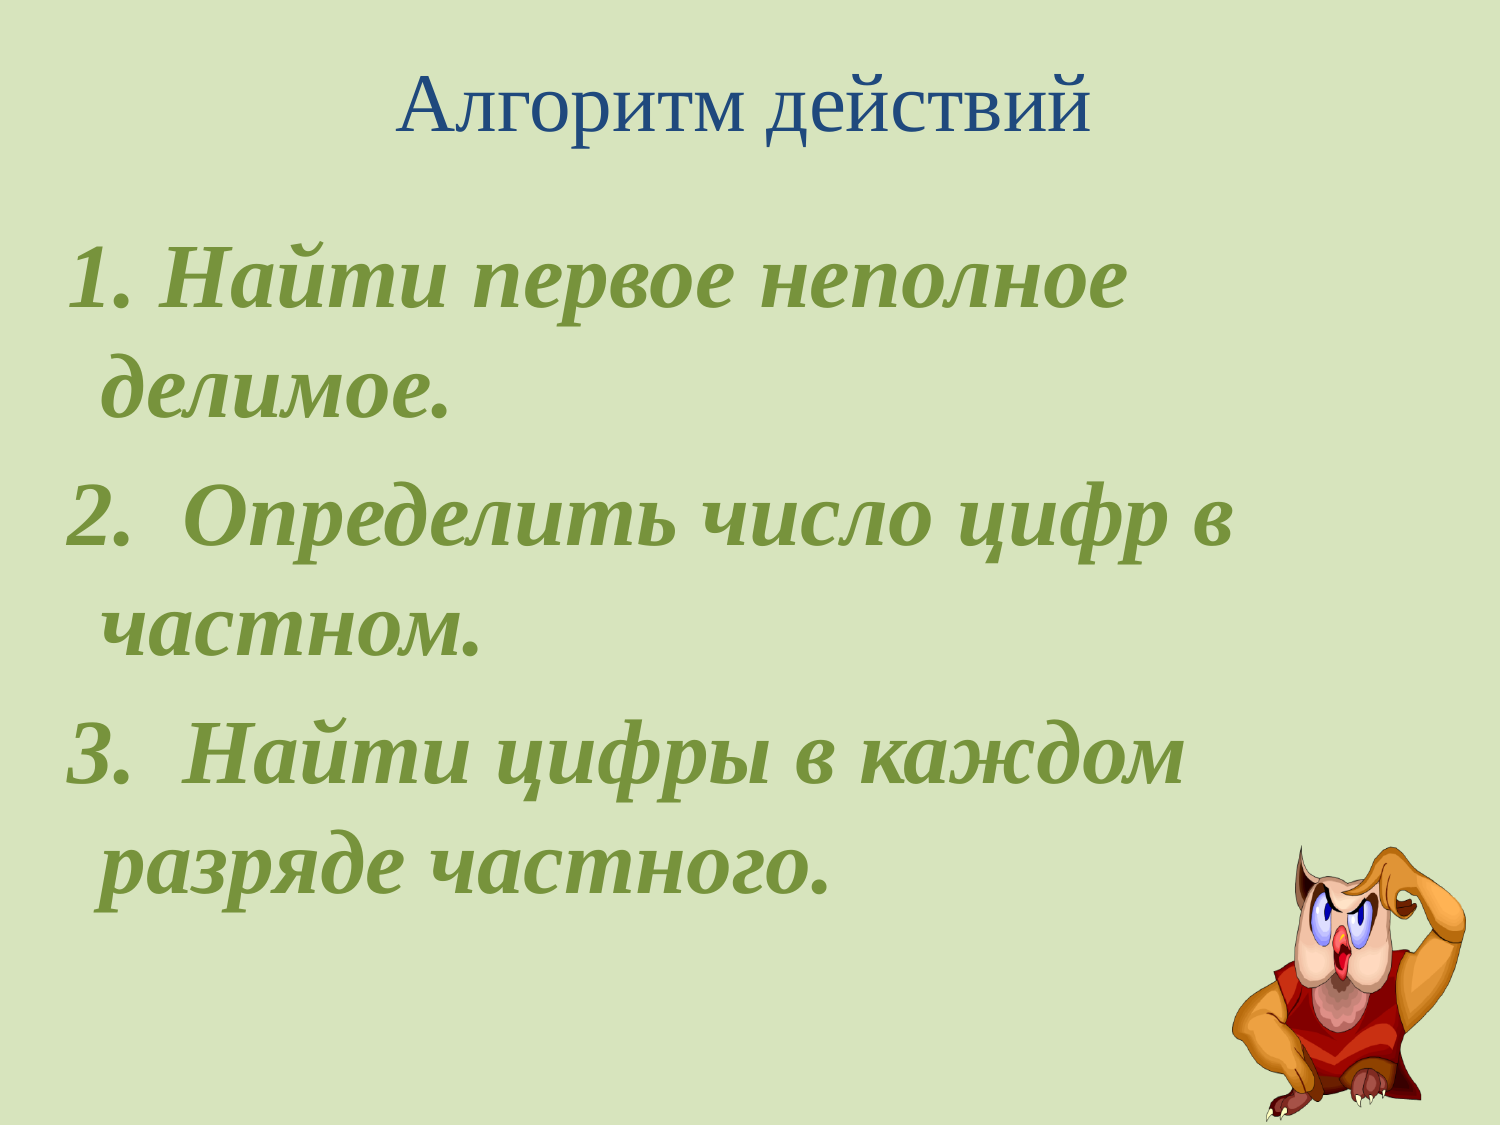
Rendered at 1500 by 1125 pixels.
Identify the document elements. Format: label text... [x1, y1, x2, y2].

title Алгоритм действий [41, 0, 1447, 197]
list 1. Найти первое неполное делимое. 2. Определить число цифр в частном. 3. Найти цифры в каждом разряде частного. [29, 208, 1471, 1125]
picture [1232, 845, 1467, 1122]
